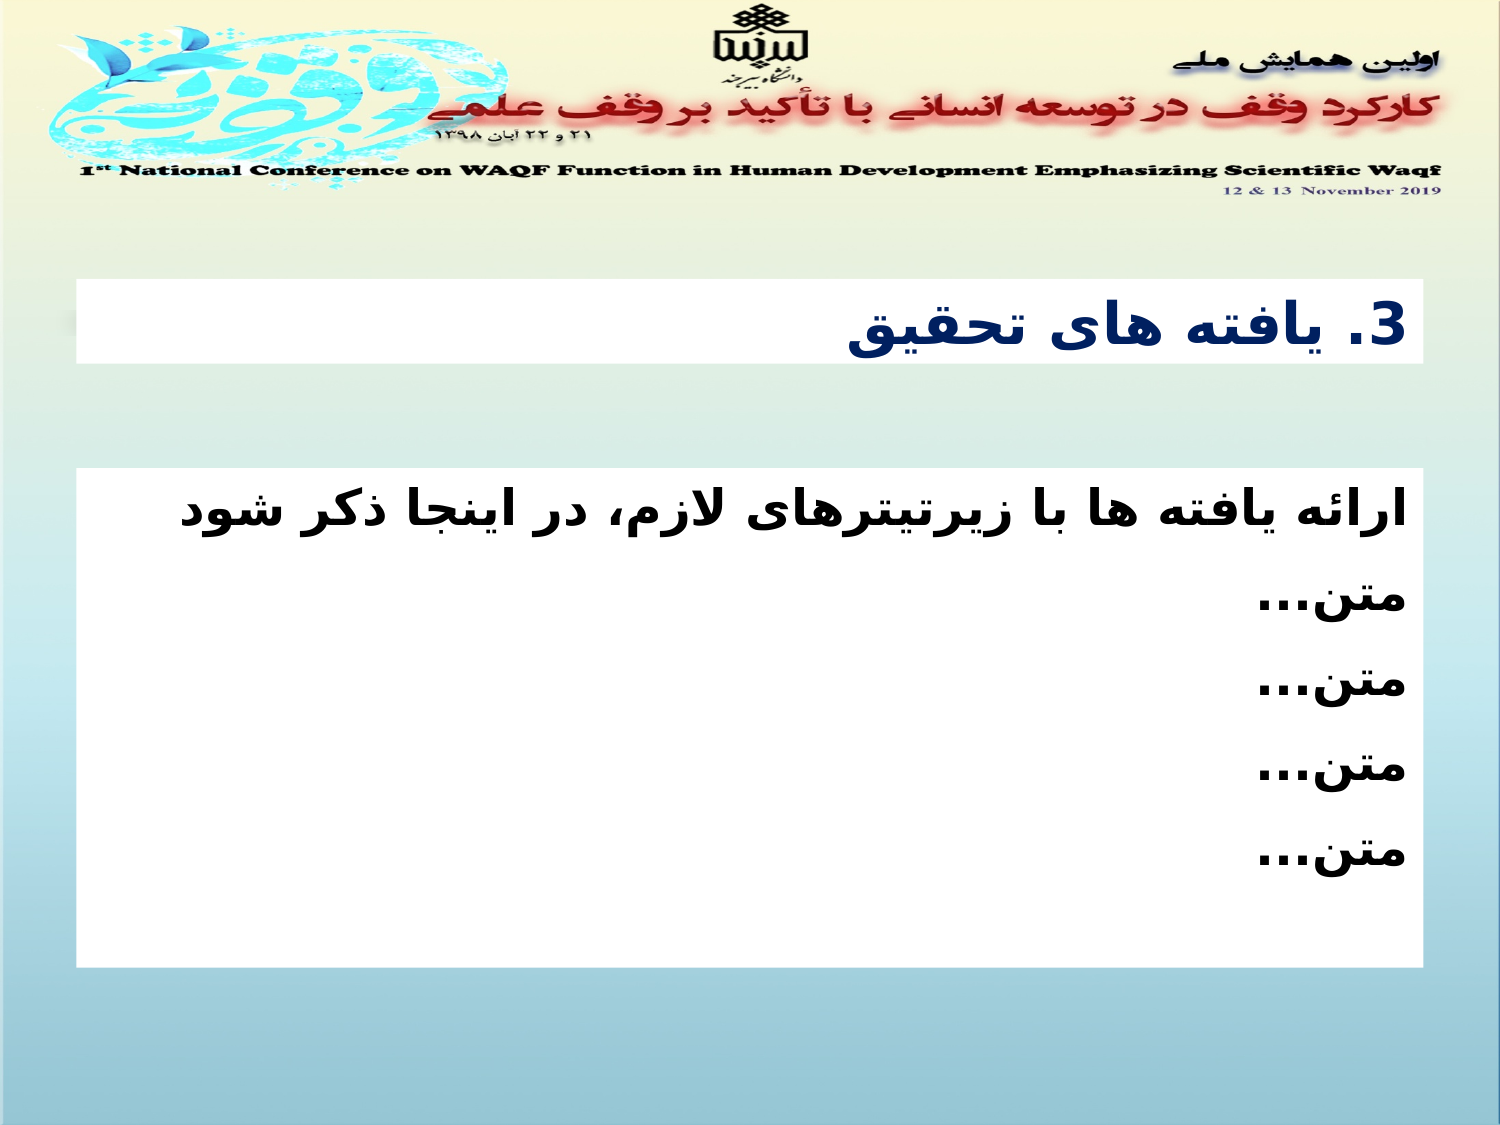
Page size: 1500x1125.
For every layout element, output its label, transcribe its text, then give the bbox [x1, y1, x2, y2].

picture [0, 0, 1500, 1125]
text_box 3. یافته های تحقیق [76, 278, 1424, 364]
text_box ارائه یافته ها با زیرتیترهای لازم، در اینجا ذکر شود متن... متن... متن... متن... [76, 468, 1424, 968]
text_box [743, 96, 756, 112]
